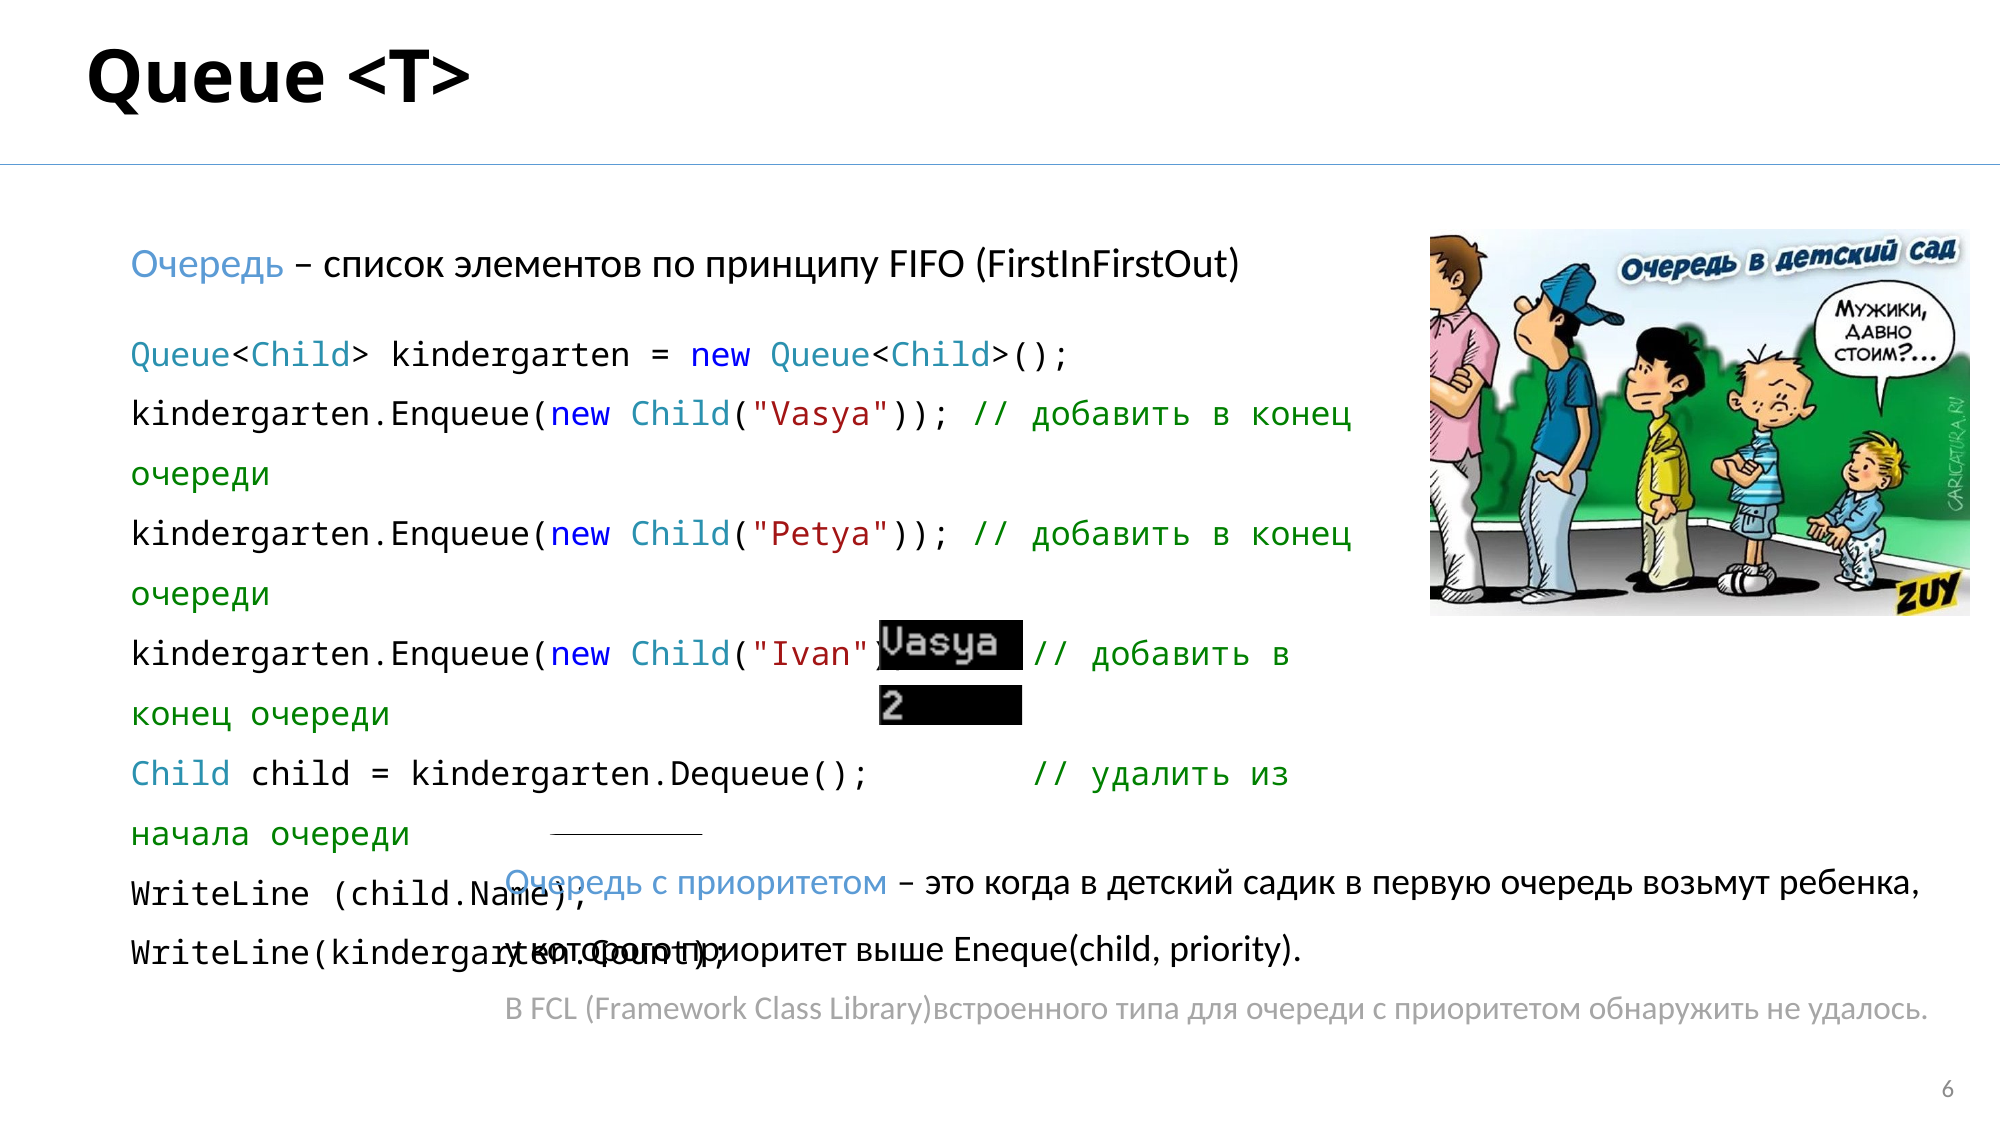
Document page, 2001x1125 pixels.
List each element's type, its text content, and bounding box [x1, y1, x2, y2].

slide_number 6 [1519, 1057, 1970, 1118]
text_box Очередь – список элементов по принципу FIFO (FirstInFirstOut) [115, 203, 1353, 294]
picture [1430, 229, 1970, 616]
picture [549, 834, 703, 842]
text_box Queue<Child> kindergarten = new Queue<Child>(); kindergarten.Enqueue(new Child("Vasya")); // добавить в конец очереди kindergarten.Enqueue(new Child("Petya")); // добавить в конец очереди kindergarten.Enqueue(new Child("Ivan")); // добавить в конец очереди Child child = kindergarten.Dequeue(); // удалить из начала очереди WriteLine (child.Name); WriteLine(kindergarten.Count); [115, 305, 1414, 979]
text_box Очередь с приоритетом – это когда в детский садик в первую очередь возьмут ребенка, у которого приоритет выше Eneque(child, priority). [490, 826, 1937, 977]
picture [879, 620, 1023, 670]
text_box В FCL (Framework Class Library)встроенного типа для очереди с приоритетом обнаружить не удалось. [490, 978, 1956, 1034]
picture [879, 684, 1023, 725]
title Queue <T> [70, 6, 523, 151]
